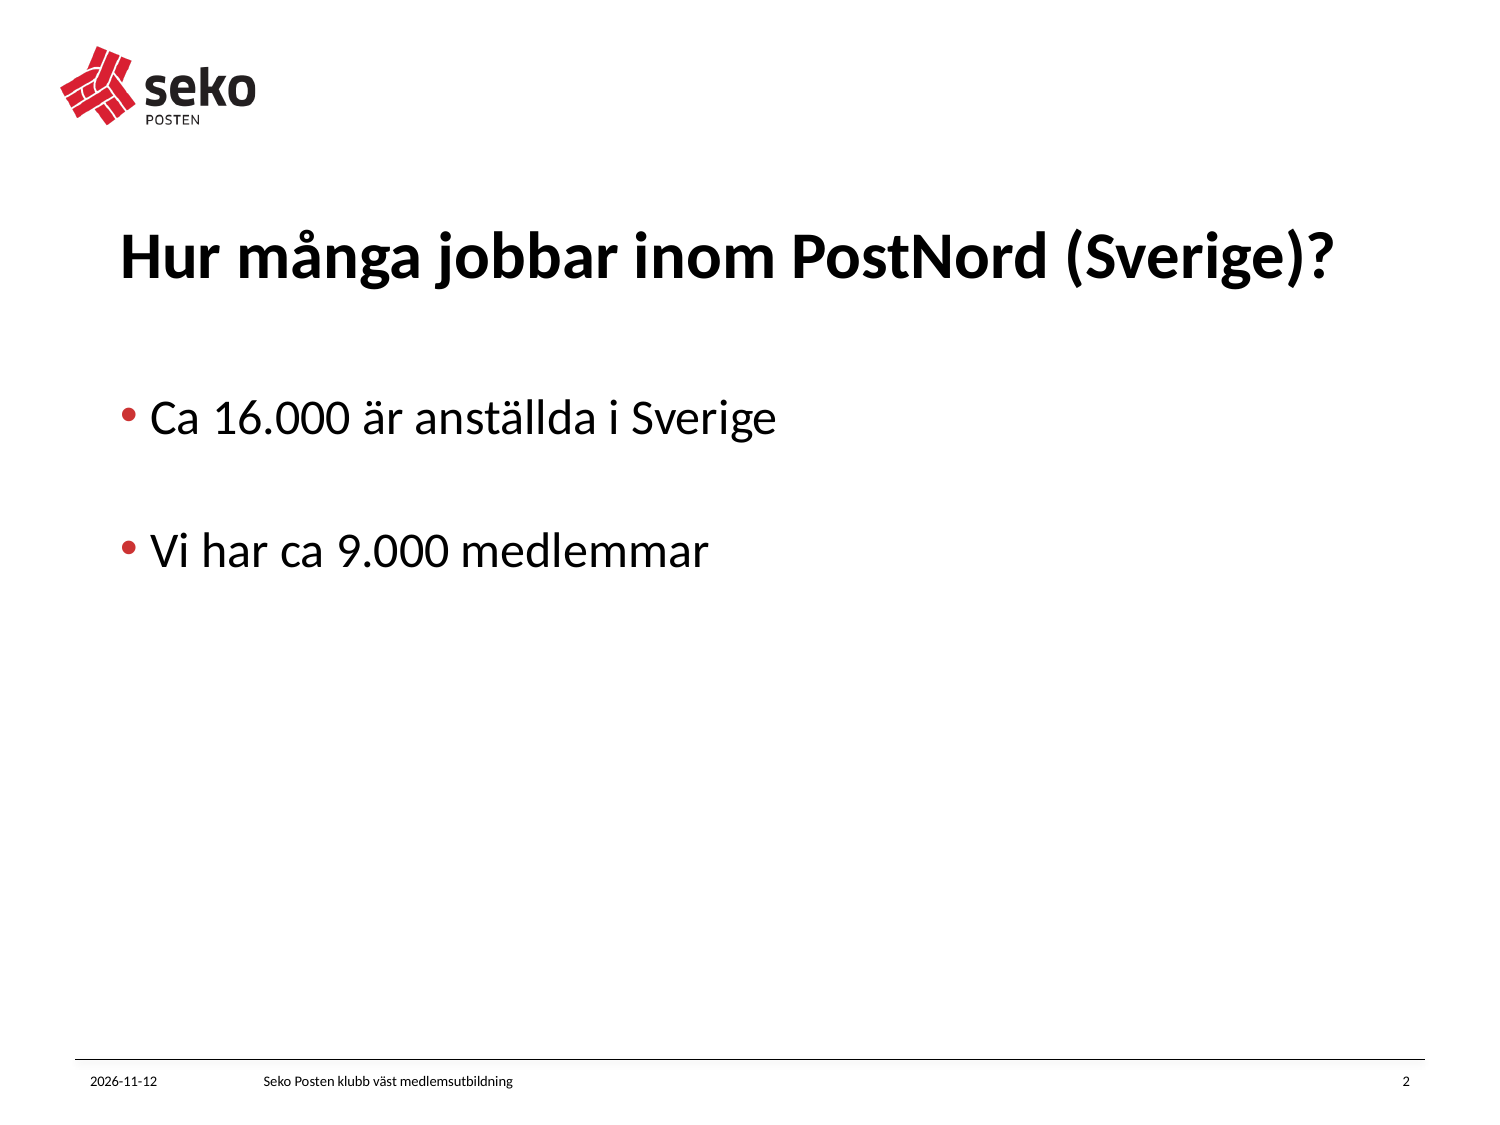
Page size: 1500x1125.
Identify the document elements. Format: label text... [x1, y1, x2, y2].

title Hur många jobbar inom PostNord (Sverige)? [104, 164, 1426, 353]
slide_number 2 [1282, 1059, 1425, 1103]
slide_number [75, 1059, 219, 1103]
list Ca 16.000 är anställda i Sverige Vi har ca 9.000 medlemmar [104, 382, 1426, 1017]
footer Seko Posten klubb väst medlemsutbildning [248, 1059, 1253, 1103]
